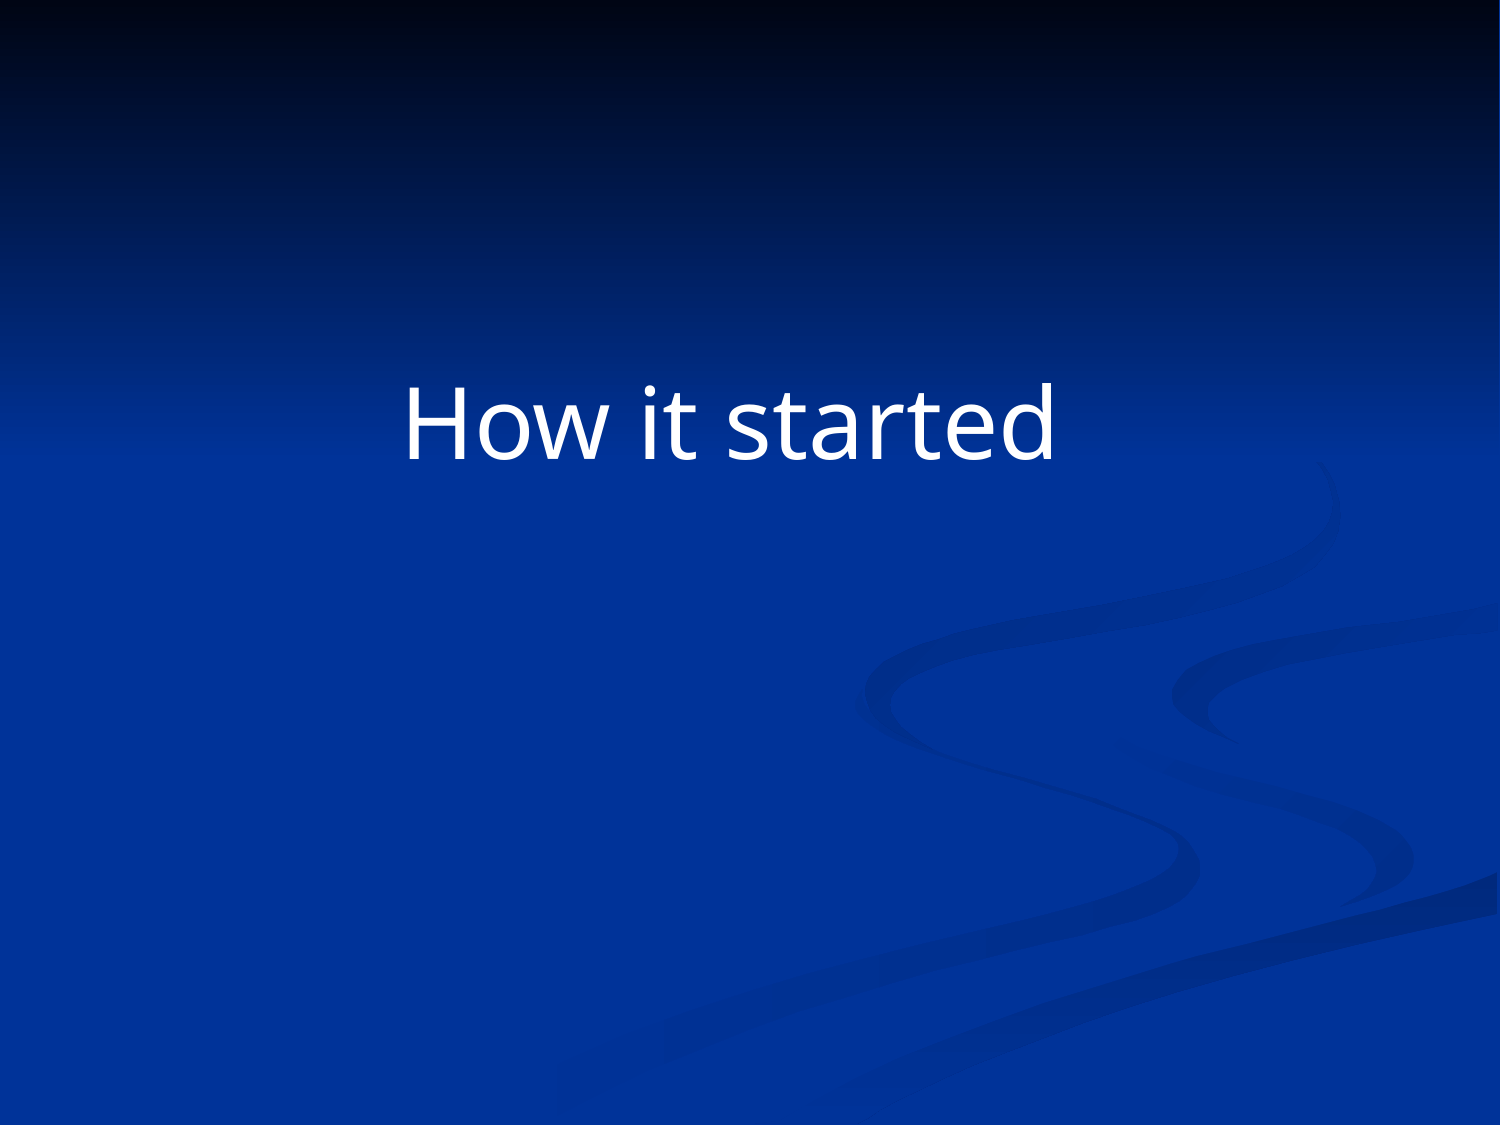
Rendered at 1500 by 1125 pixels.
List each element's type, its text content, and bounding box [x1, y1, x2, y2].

title How it started [55, 325, 1406, 514]
